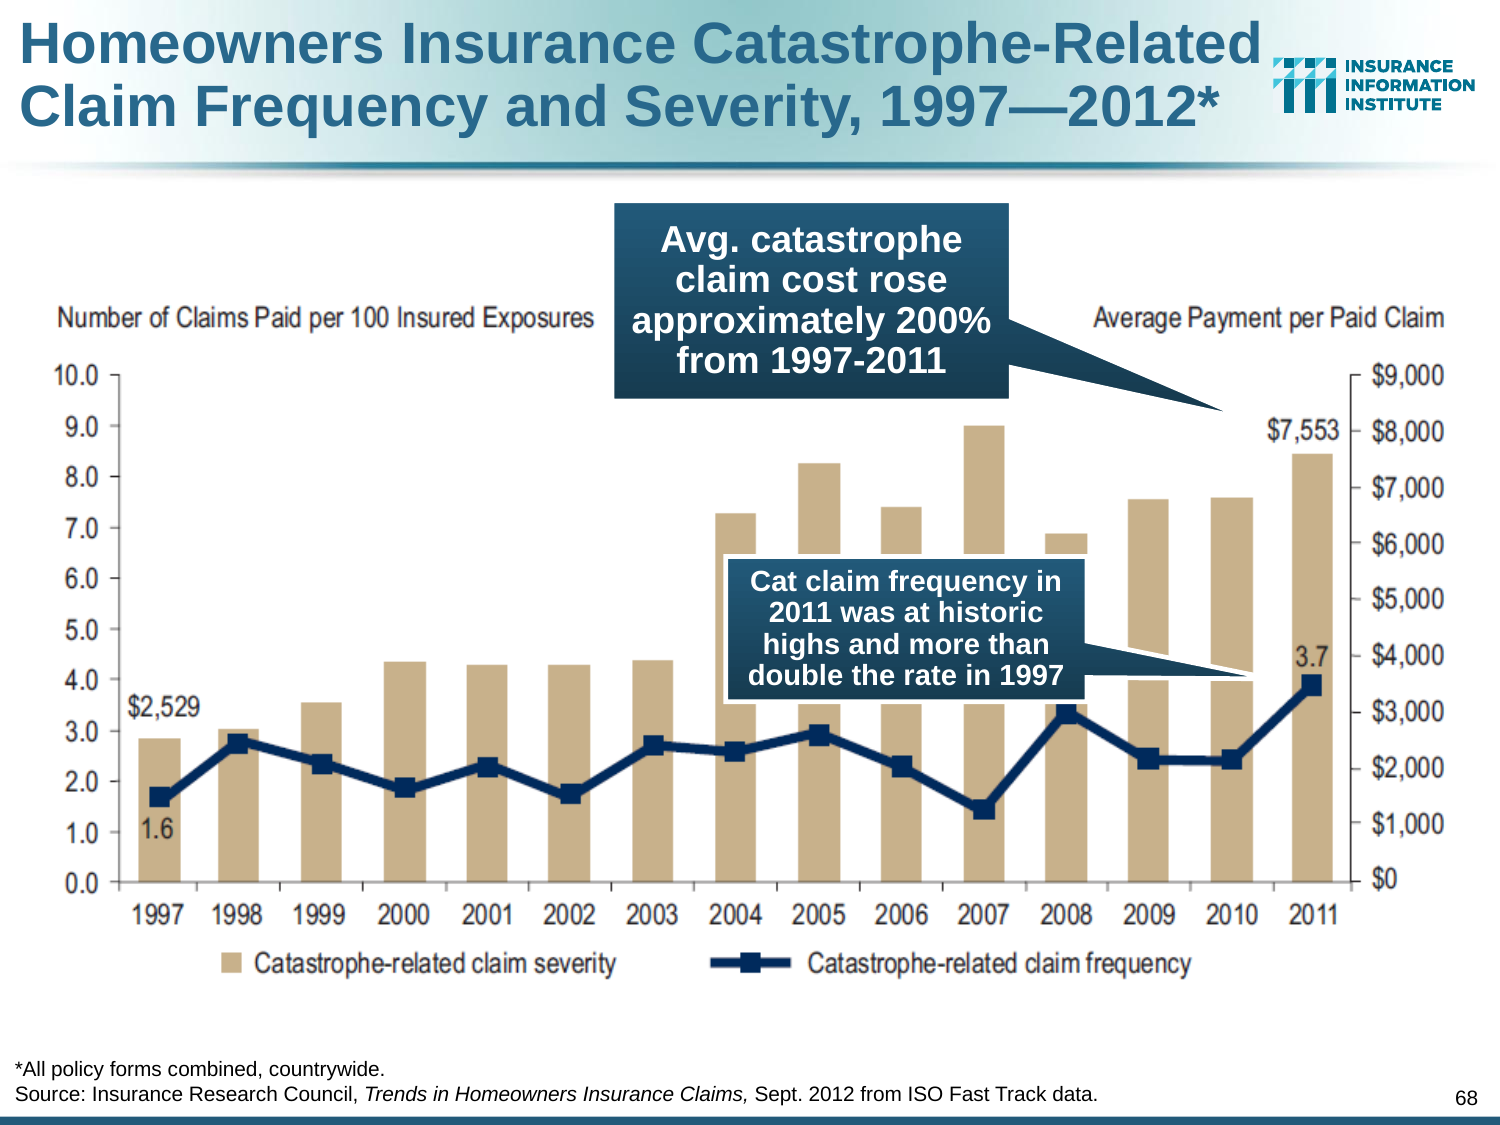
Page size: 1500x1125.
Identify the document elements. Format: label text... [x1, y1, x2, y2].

text_box Avg. catastrophe claim cost rose approximately 200% from 1997-2011 [612, 200, 1012, 277]
picture [34, 279, 1469, 995]
picture [0, 0, 1500, 189]
text_box 68 [1380, 1074, 1493, 1120]
title Homeowners Insurance Catastrophe-Related Claim Frequency and Severity, 1997—2012* [11, 16, 1288, 136]
text_box *All policy forms combined, countrywide. Source: Insurance Research Council, Trends in Homeowners Insurance Claims, Sept. 2012 from ISO Fast Track data. [0, 1023, 1353, 1114]
